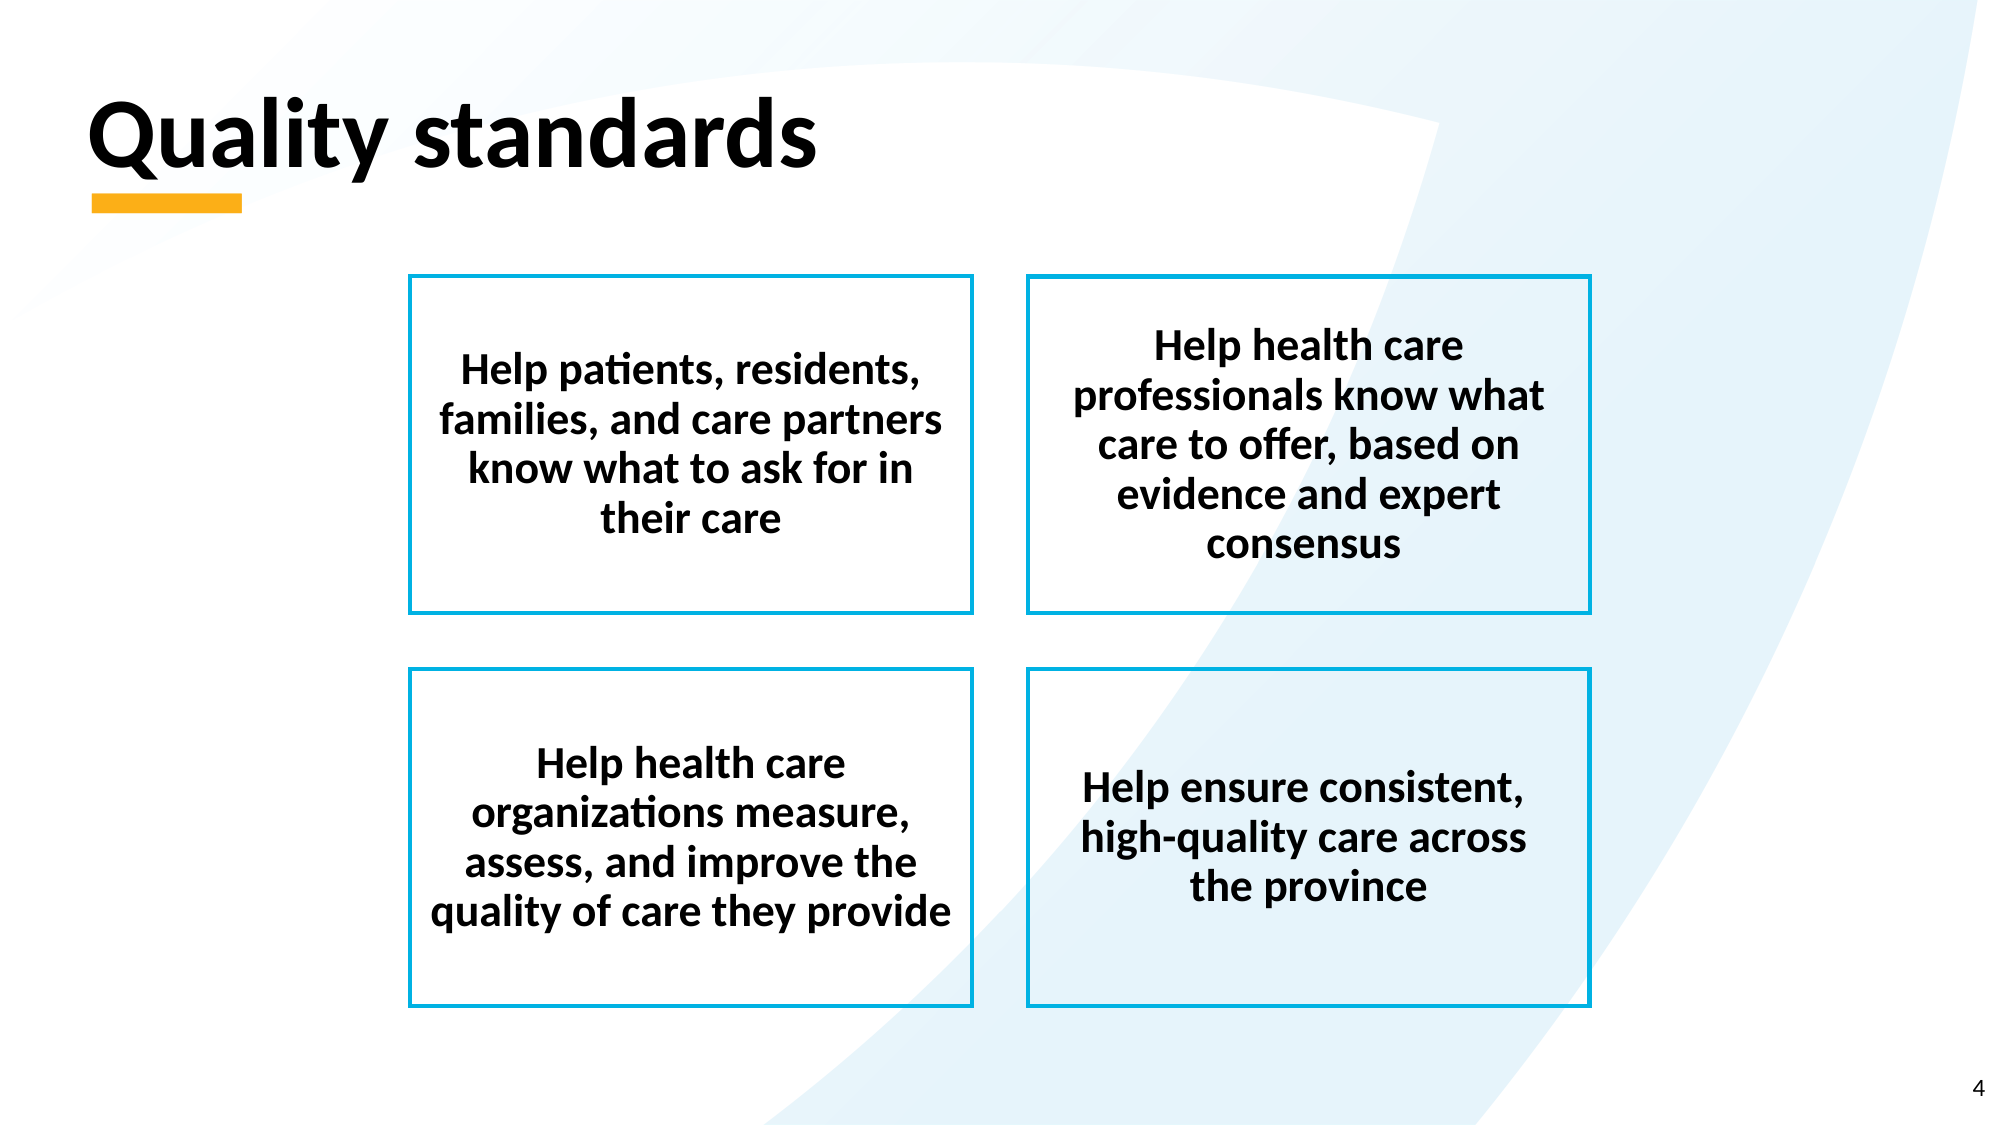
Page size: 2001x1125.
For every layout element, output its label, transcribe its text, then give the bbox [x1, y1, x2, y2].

title Quality standards [87, 77, 1907, 192]
picture [0, 0, 2001, 1125]
text_box 4 [1324, 1063, 2000, 1124]
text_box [410, 275, 1590, 1007]
